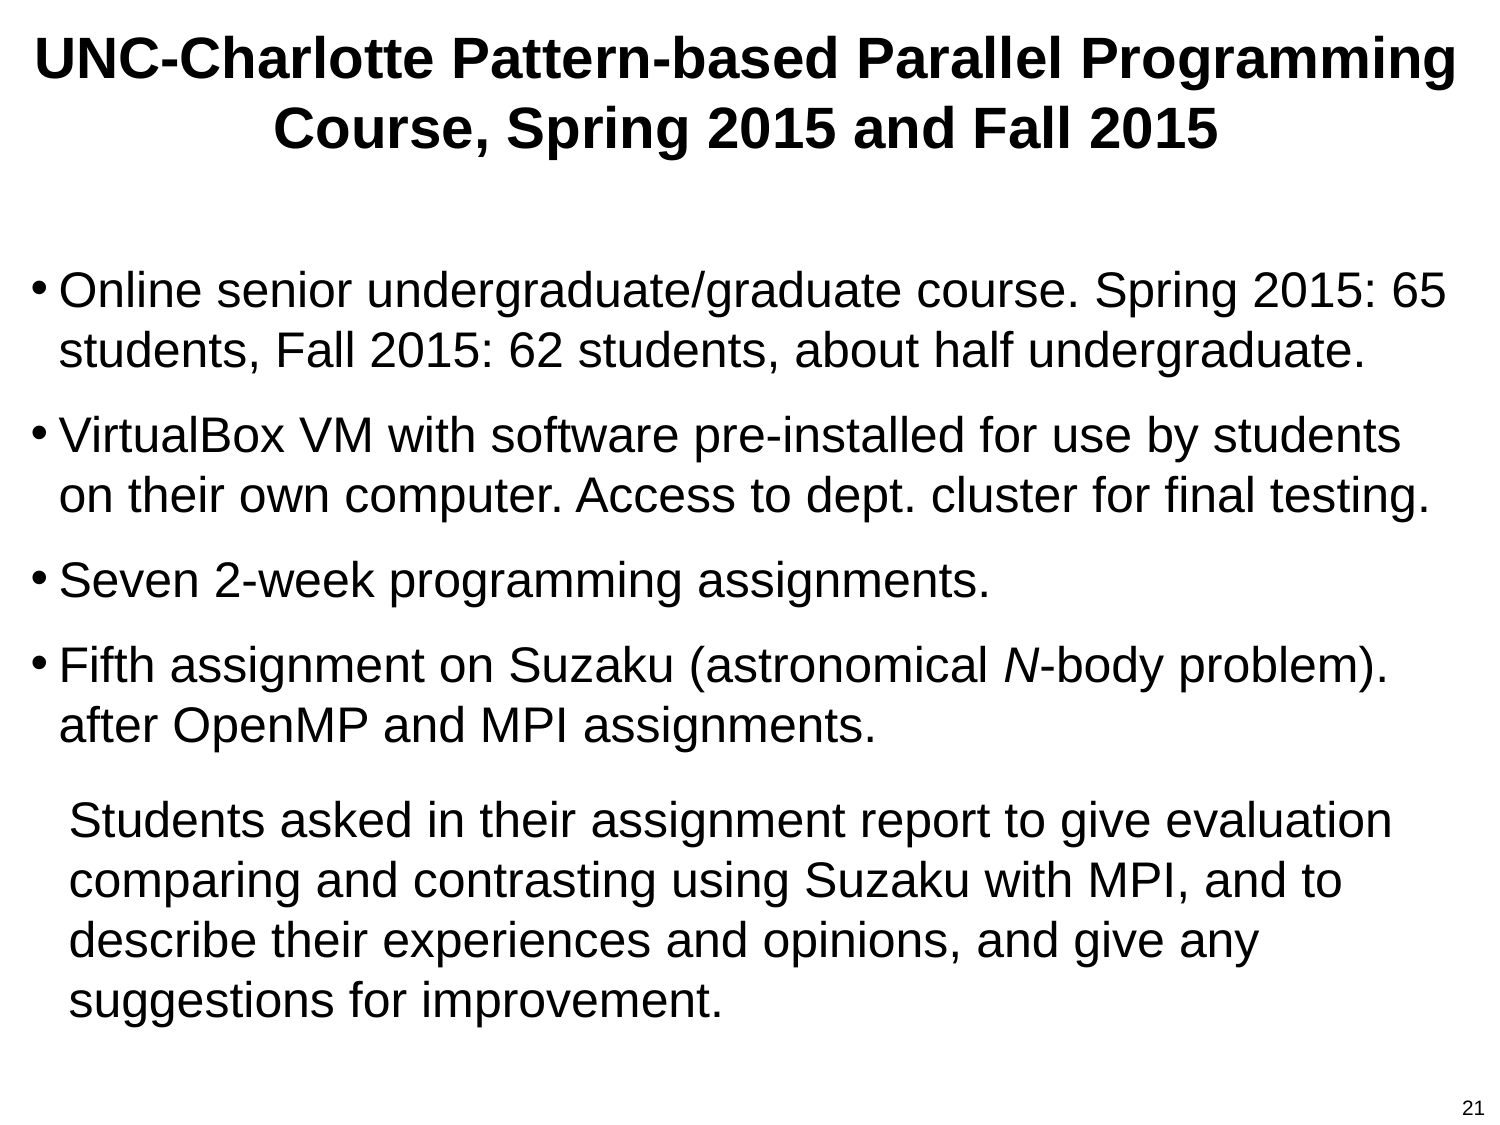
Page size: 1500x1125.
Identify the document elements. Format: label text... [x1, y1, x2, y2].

slide_number 21 [1187, 1087, 1500, 1125]
text_box Online senior undergraduate/graduate course. Spring 2015: 65 students, Fall 2015: 62 students, about half undergraduate. VirtualBox VM with software pre-installed for use by students on their own computer. Access to dept. cluster for final testing. Seven 2-week programming assignments. Fifth assignment on Suzaku (astronomical N-body problem). after OpenMP and MPI assignments. Students asked in their assignment report to give evaluation comparing and contrasting using Suzaku with MPI, and to describe their experiences and opinions, and give any suggestions for improvement. [15, 249, 1479, 1035]
text_box UNC-Charlotte Pattern-based Parallel Programming Course, Spring 2015 and Fall 2015 [0, 12, 1497, 168]
